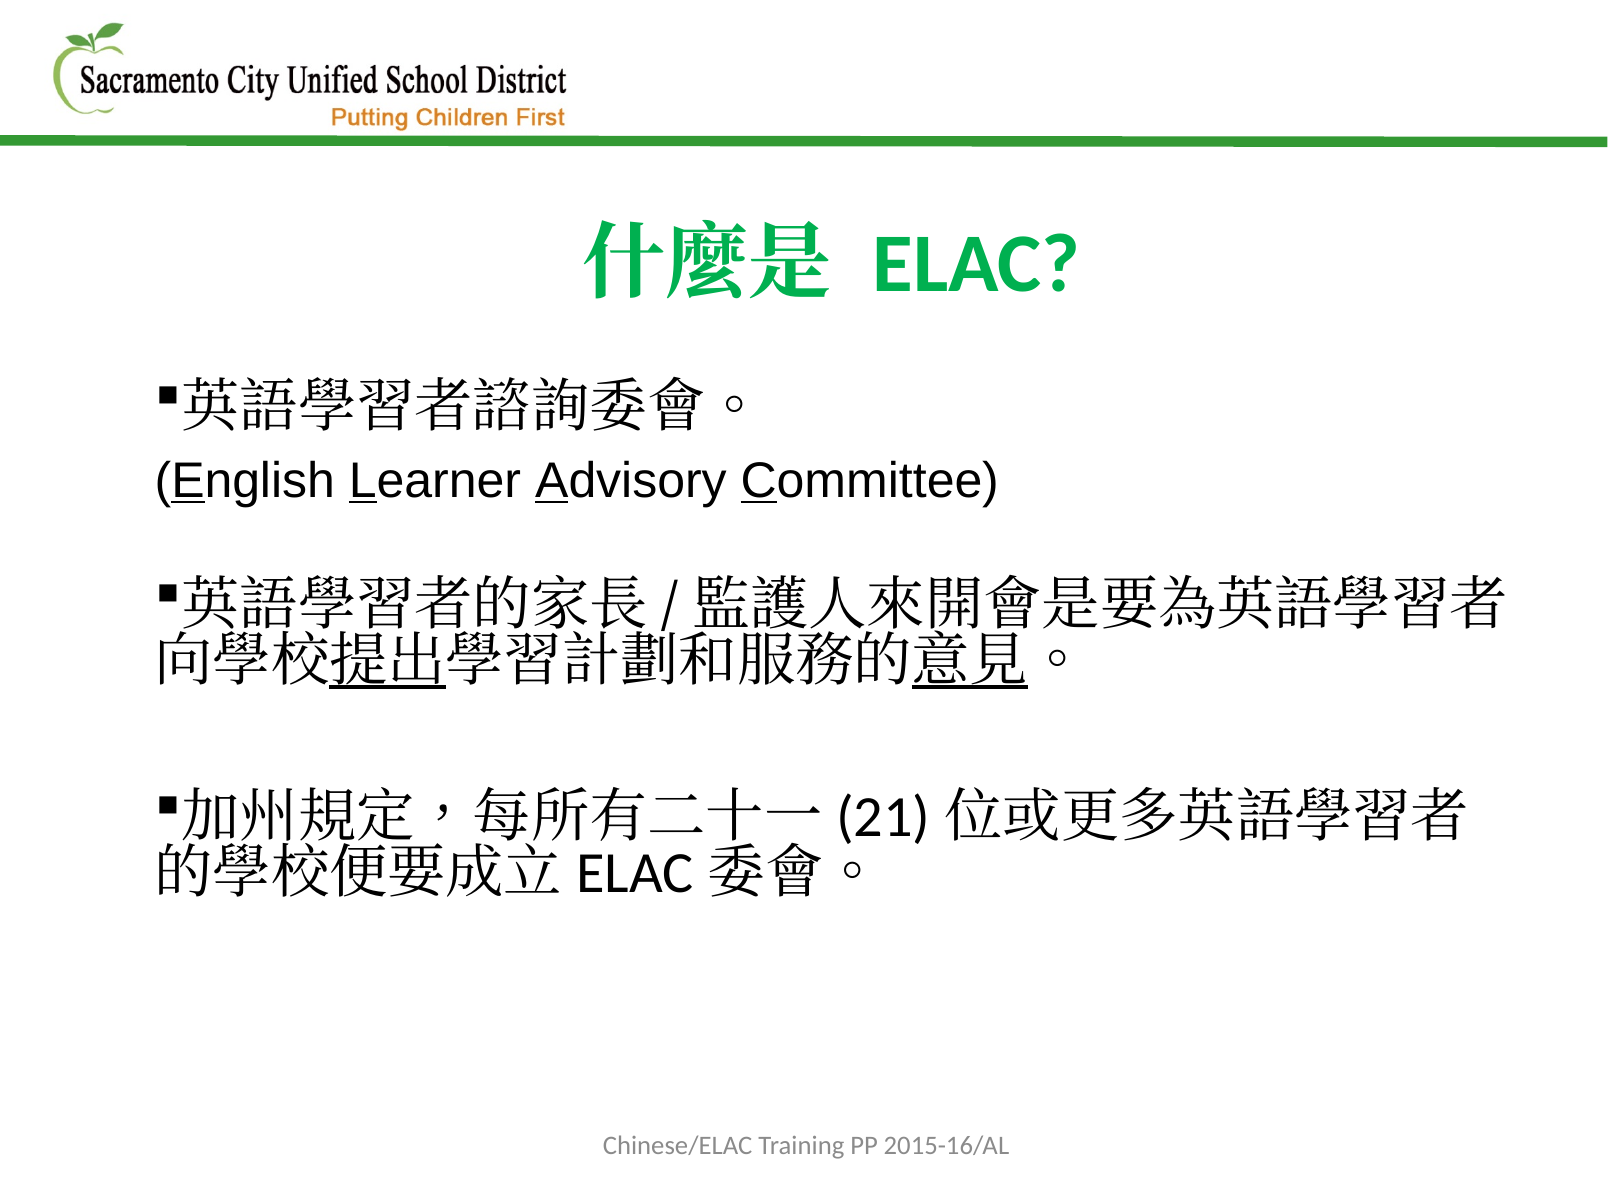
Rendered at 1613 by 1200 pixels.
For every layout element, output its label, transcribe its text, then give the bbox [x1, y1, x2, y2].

picture [0, 3, 578, 140]
list 什麼是 ELAC? 英語學習者諮詢委會。 (English Learner Advisory Committee) 英語學習者的家長/監護人來開會是要為英語學習者向學校提出學習計劃和服務的意見。 加州規定，每所有二十一(21)位或更多英語學習者的學校便要成立ELAC委會。 [131, 219, 1524, 1100]
footer Chinese/ELAC Training PP 2015-16/AL [534, 1112, 1079, 1177]
